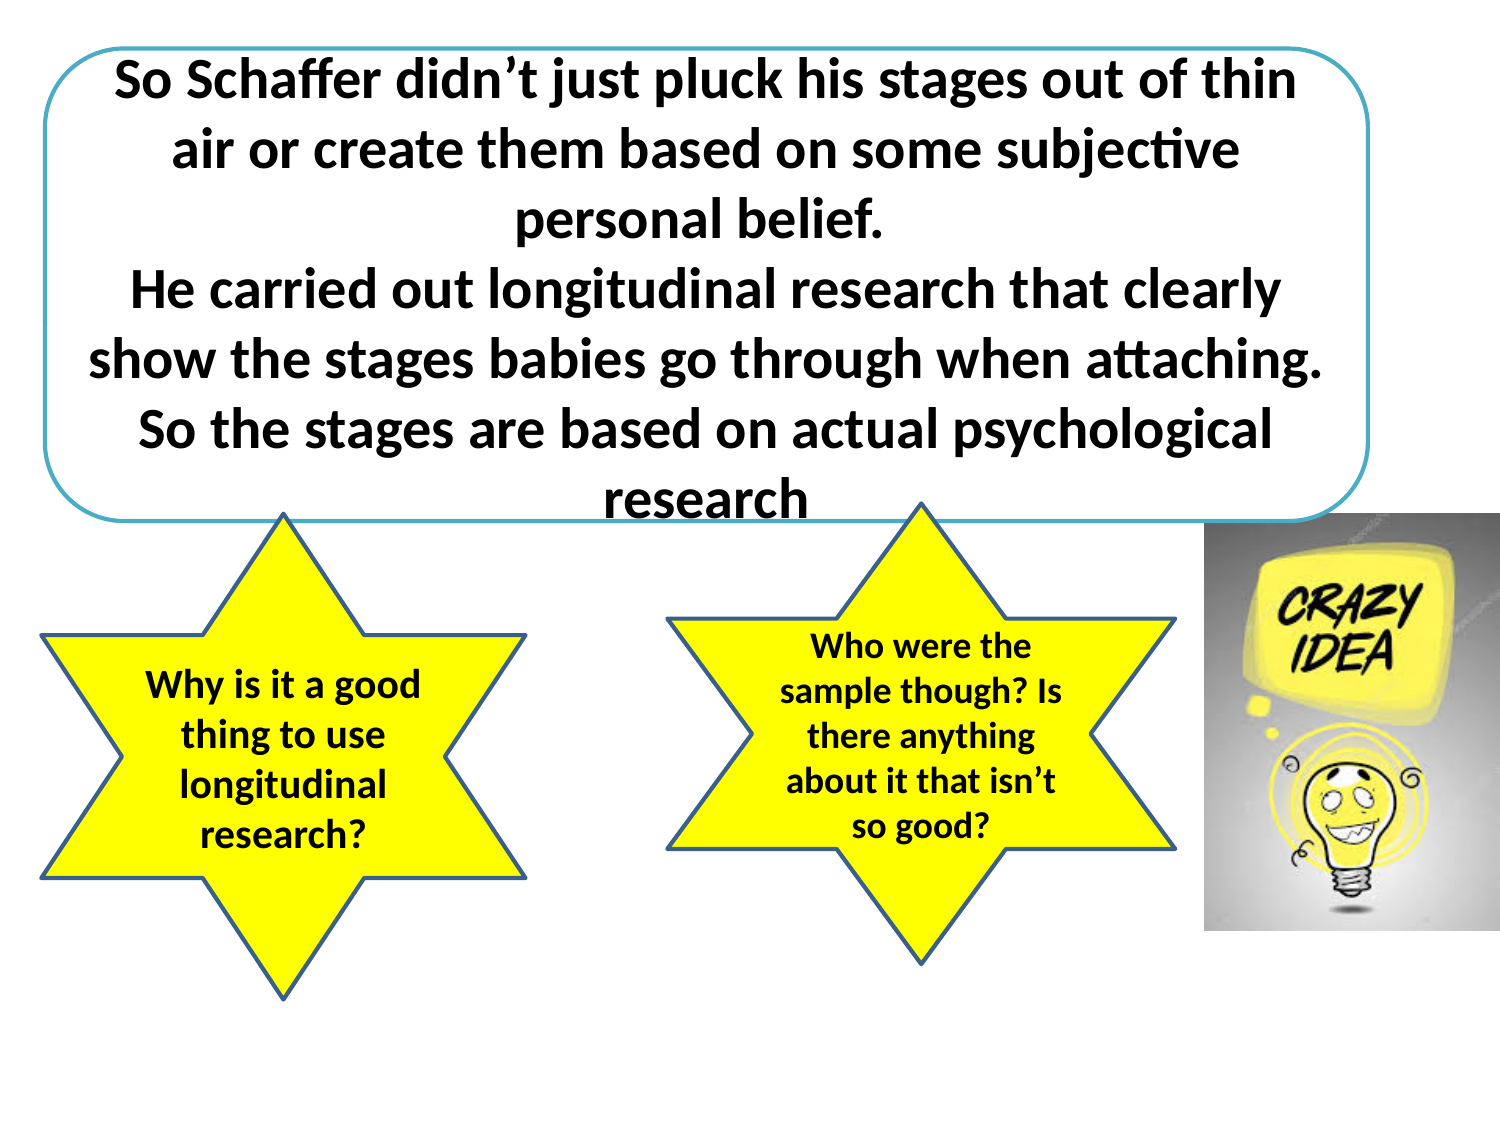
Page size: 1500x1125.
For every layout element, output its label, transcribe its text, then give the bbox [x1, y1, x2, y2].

text_box Who were the sample though? Is there anything about it that isn’t so good? [665, 501, 1178, 967]
text_box So Schaffer didn’t just pluck his stages out of thin air or create them based on some subjective personal belief. He carried out longitudinal research that clearly show the stages babies go through when attaching. So the stages are based on actual psychological research [42, 46, 1370, 524]
text_box Why is it a good thing to use longitudinal research? [39, 511, 528, 1002]
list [1204, 513, 1500, 932]
